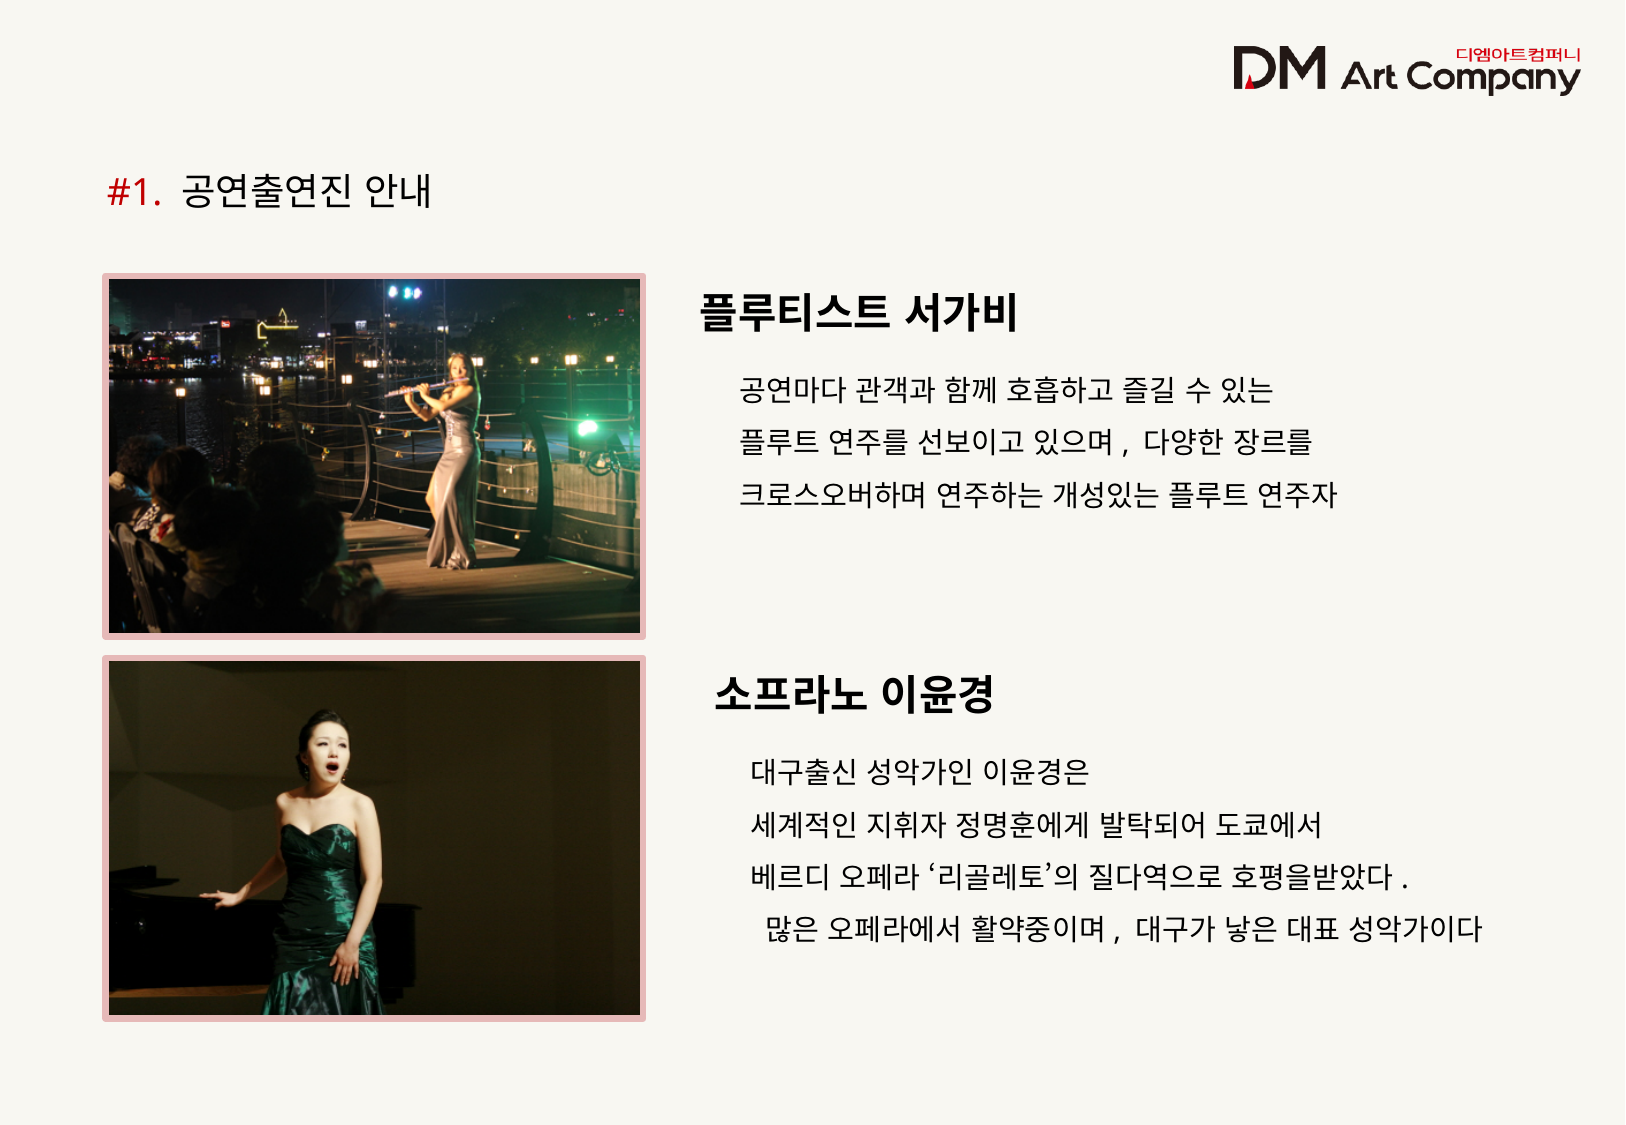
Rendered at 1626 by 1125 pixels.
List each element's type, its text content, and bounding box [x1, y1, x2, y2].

picture [108, 660, 641, 1016]
picture [1234, 46, 1581, 97]
text_box 플루티스트 서가비 [685, 278, 1035, 344]
text_box 공연마다 관객과 함께 호흡하고 즐길 수 있는 플루트 연주를 선보이고 있으며, 다양한 장르를 크로스오버하며 연주하는 개성있는 플루트 연주자 [724, 347, 1355, 520]
text_box 대구출신 성악가인 이윤경은 세계적인 지휘자 정명훈에게 발탁되어 도쿄에서 베르디 오페라 ‘리골레토’의 질다역으로 호평을받았다. 많은 오페라에서 활약중이며, 대구가 낳은 대표 성악가이다 [735, 729, 1500, 955]
text_box 소프라노 이윤경 [700, 661, 1012, 726]
text_box #1. 공연출연진 안내 [92, 160, 449, 221]
picture [108, 278, 641, 634]
